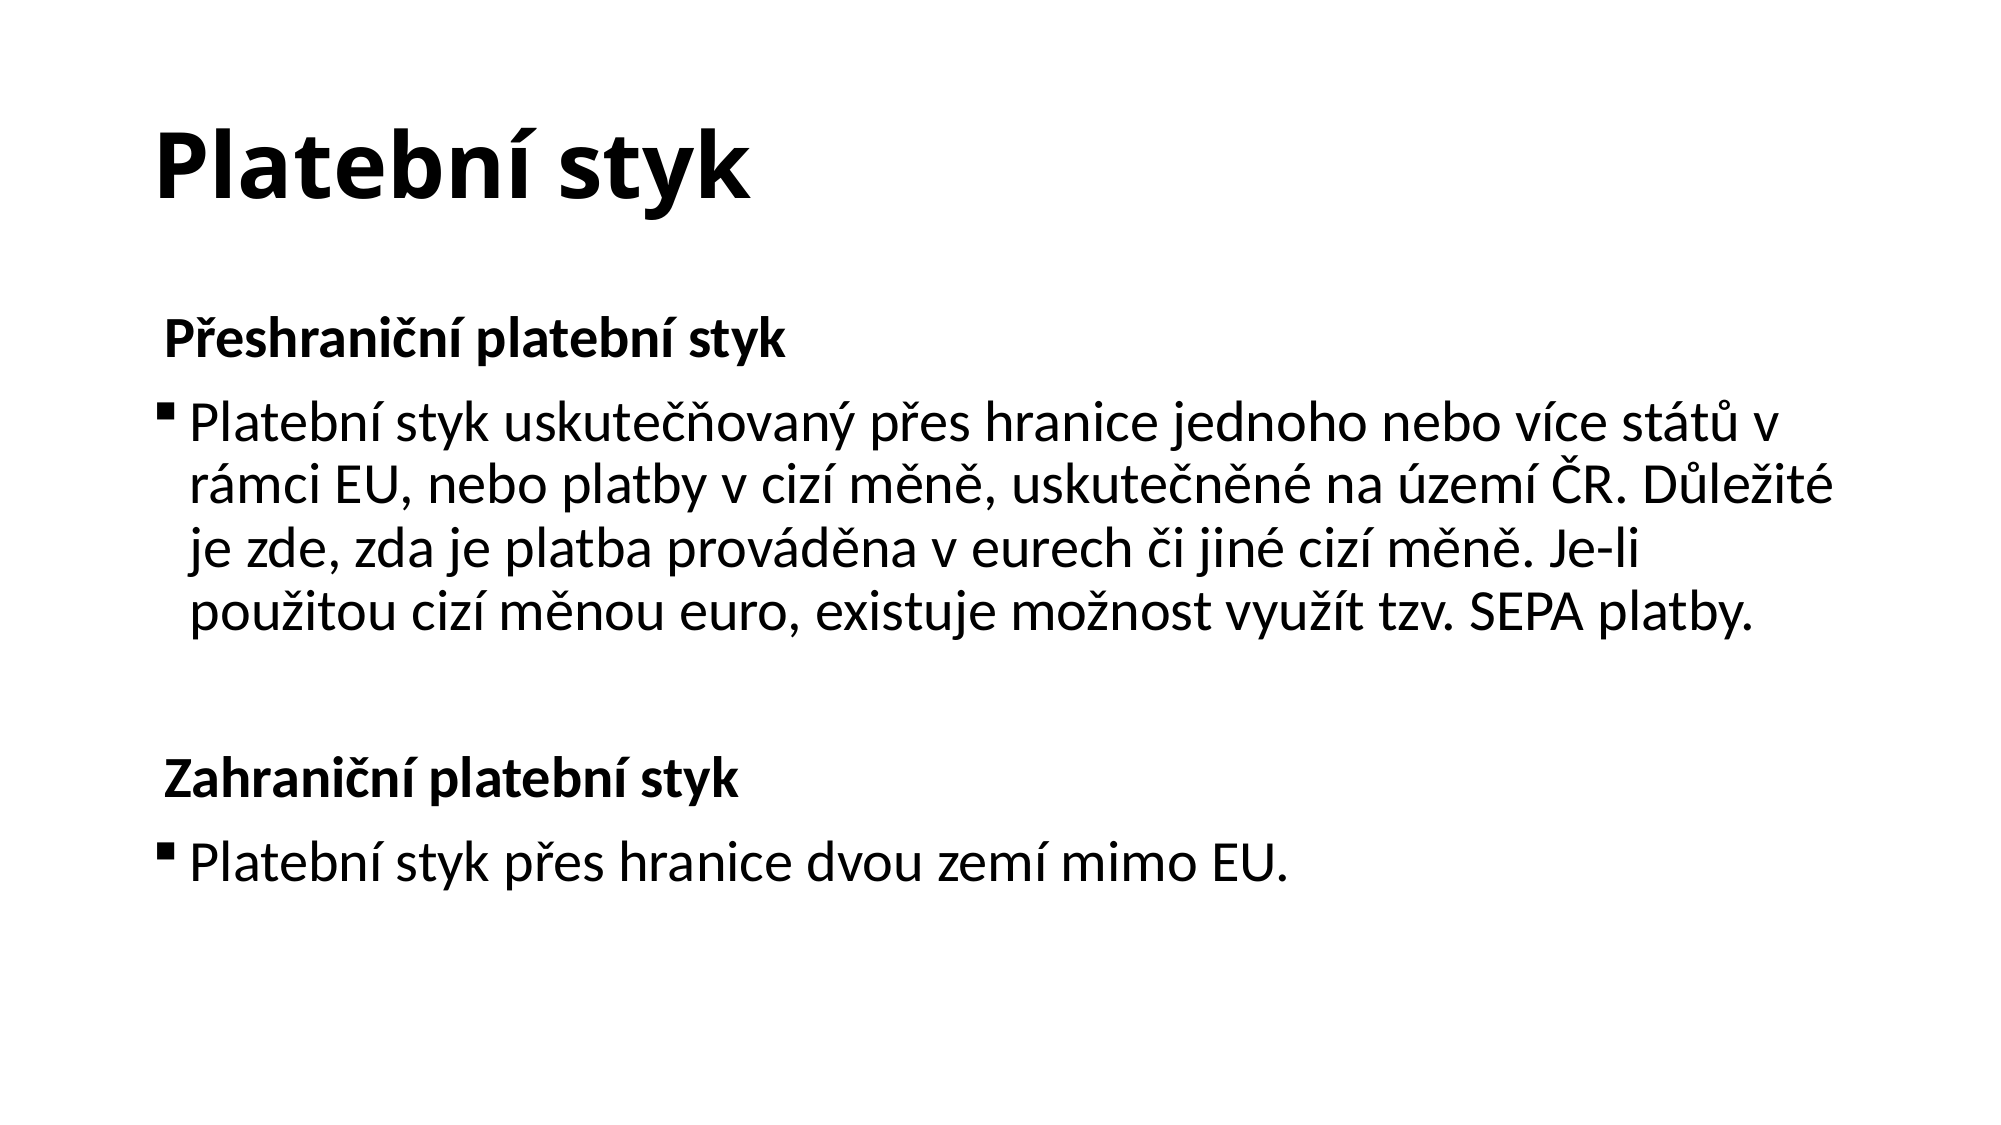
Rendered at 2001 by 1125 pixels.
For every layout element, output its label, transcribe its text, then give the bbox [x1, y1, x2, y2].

list Přeshraniční platební styk Platební styk uskutečňovaný přes hranice jednoho nebo více států v rámci EU, nebo platby v cizí měně, uskutečněné na území ČR. Důležité je zde, zda je platba prováděna v eurech či jiné cizí měně. Je-li použitou cizí měnou euro, existuje možnost využít tzv. SEPA platby. Zahraniční platební styk Platební styk přes hranice dvou zemí mimo EU. [137, 299, 1863, 1014]
title Platební styk [137, 59, 1863, 278]
